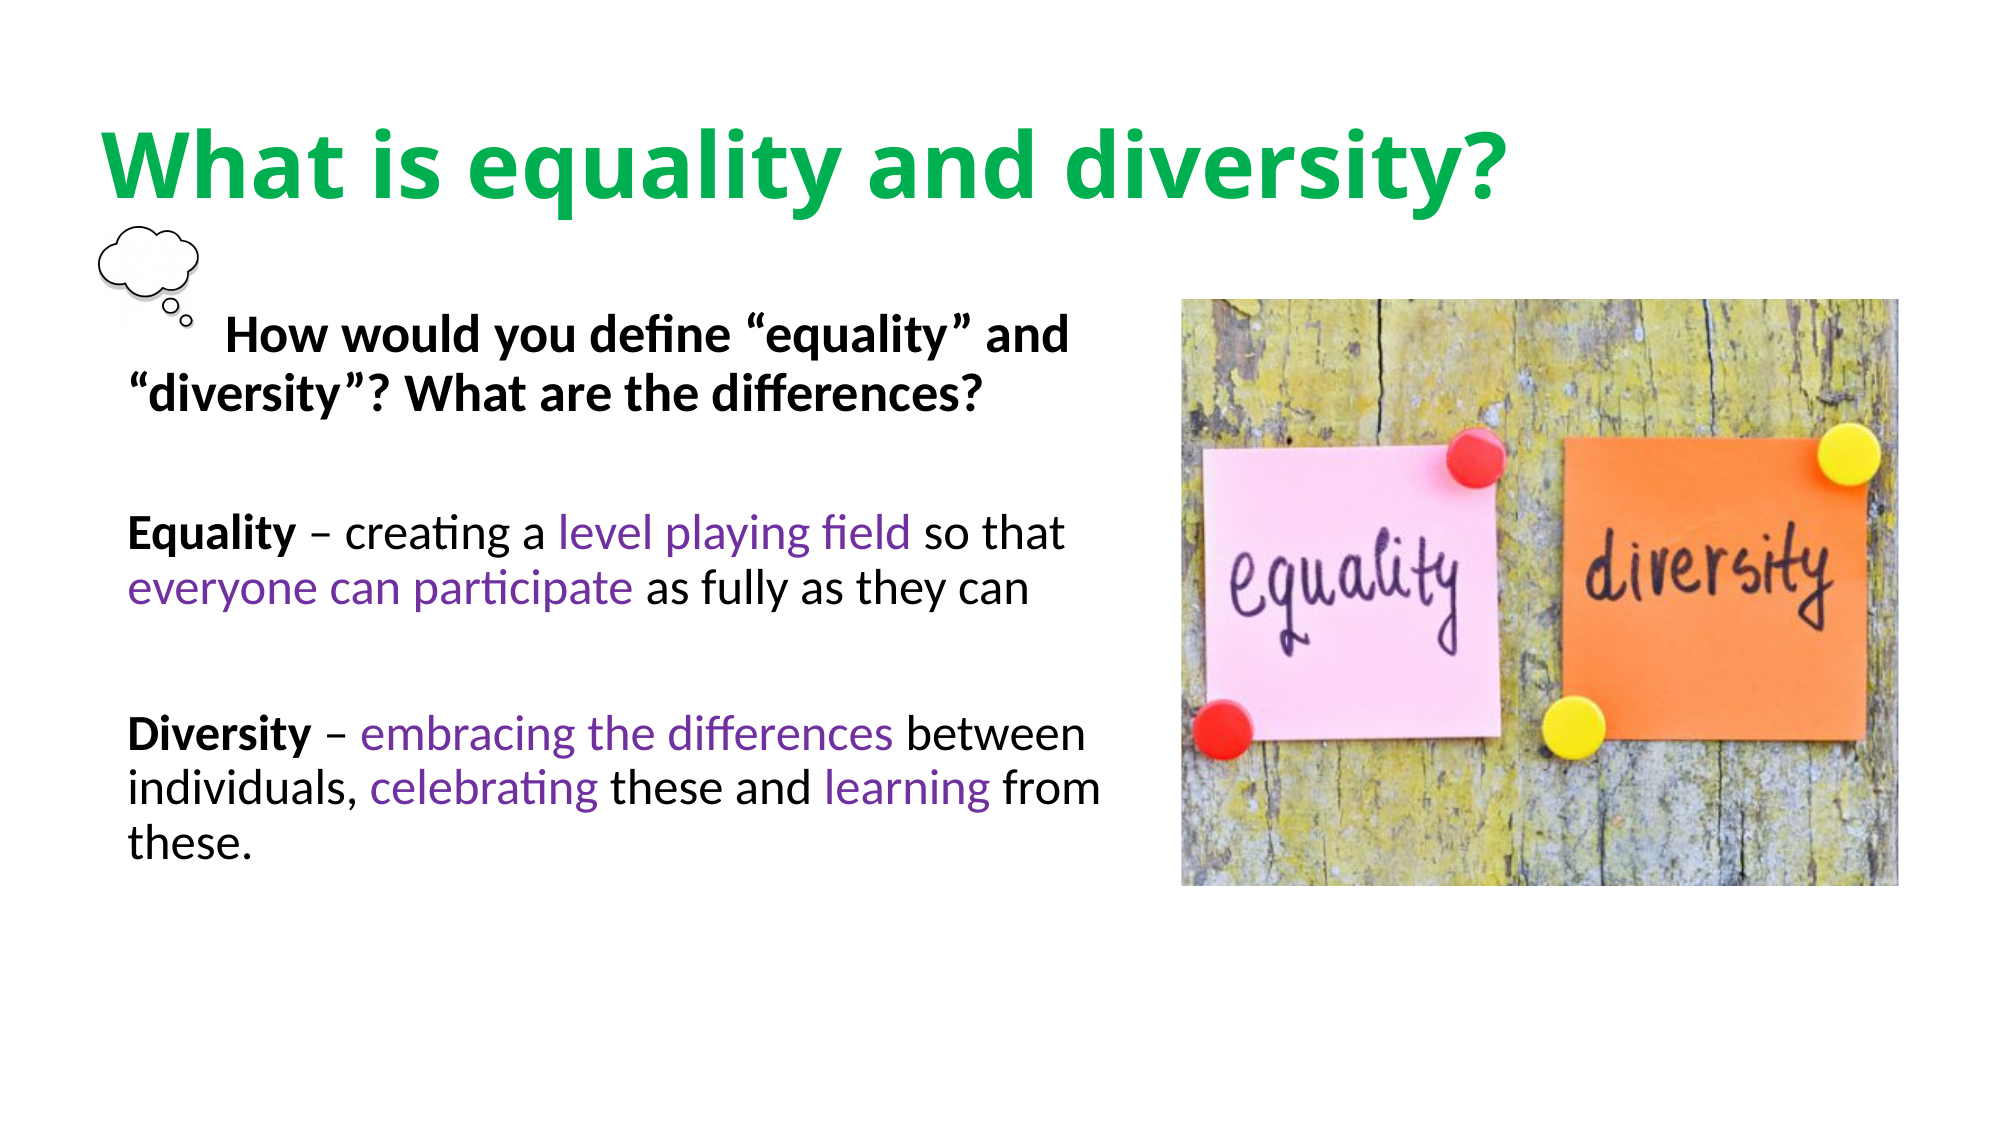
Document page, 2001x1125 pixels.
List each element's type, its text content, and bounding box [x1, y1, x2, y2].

picture [1181, 298, 1899, 886]
picture [98, 225, 199, 329]
title What is equality and diversity? [86, 59, 1812, 278]
list How would you define “equality” and “diversity”? What are the differences? Equality – creating a level playing field so that everyone can participate as fully as they can Diversity – embracing the differences between individuals, celebrating these and learning from these. [112, 298, 1181, 886]
